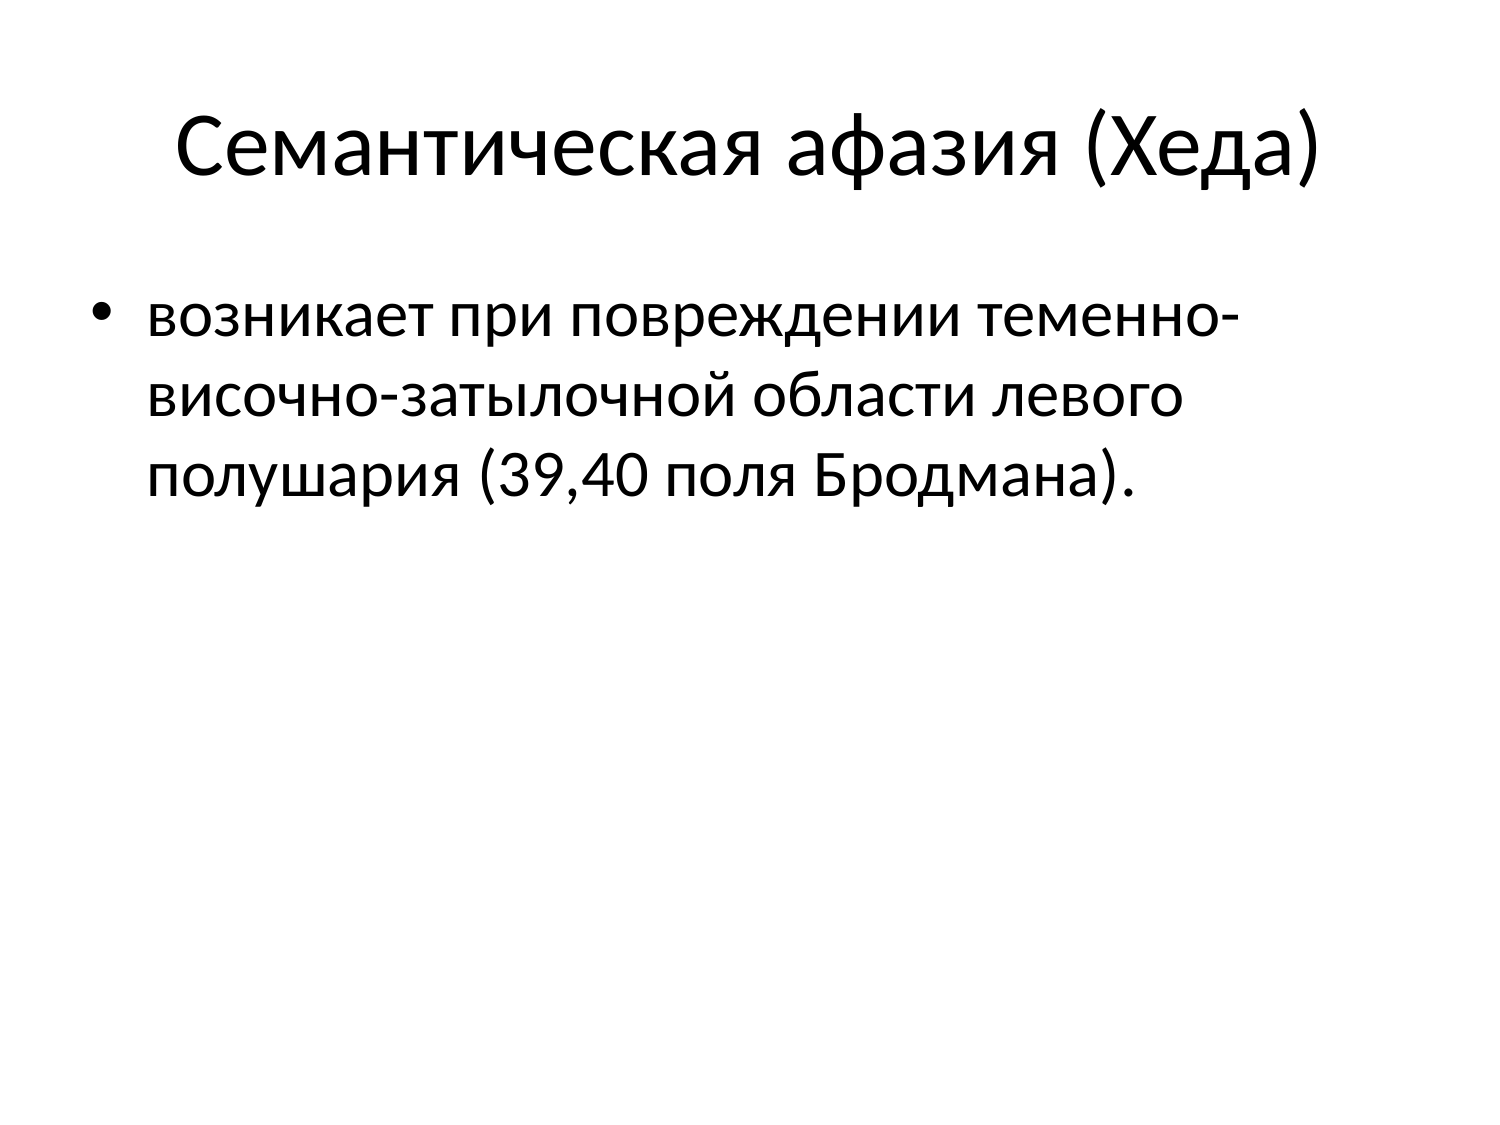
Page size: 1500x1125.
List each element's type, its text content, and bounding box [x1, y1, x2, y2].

list возникает при повреждении теменно-височно-затылочной области левого полушария (39,40 поля Бродмана). [75, 262, 1425, 1005]
title Семантическая афазия (Хеда) [75, 45, 1425, 233]
